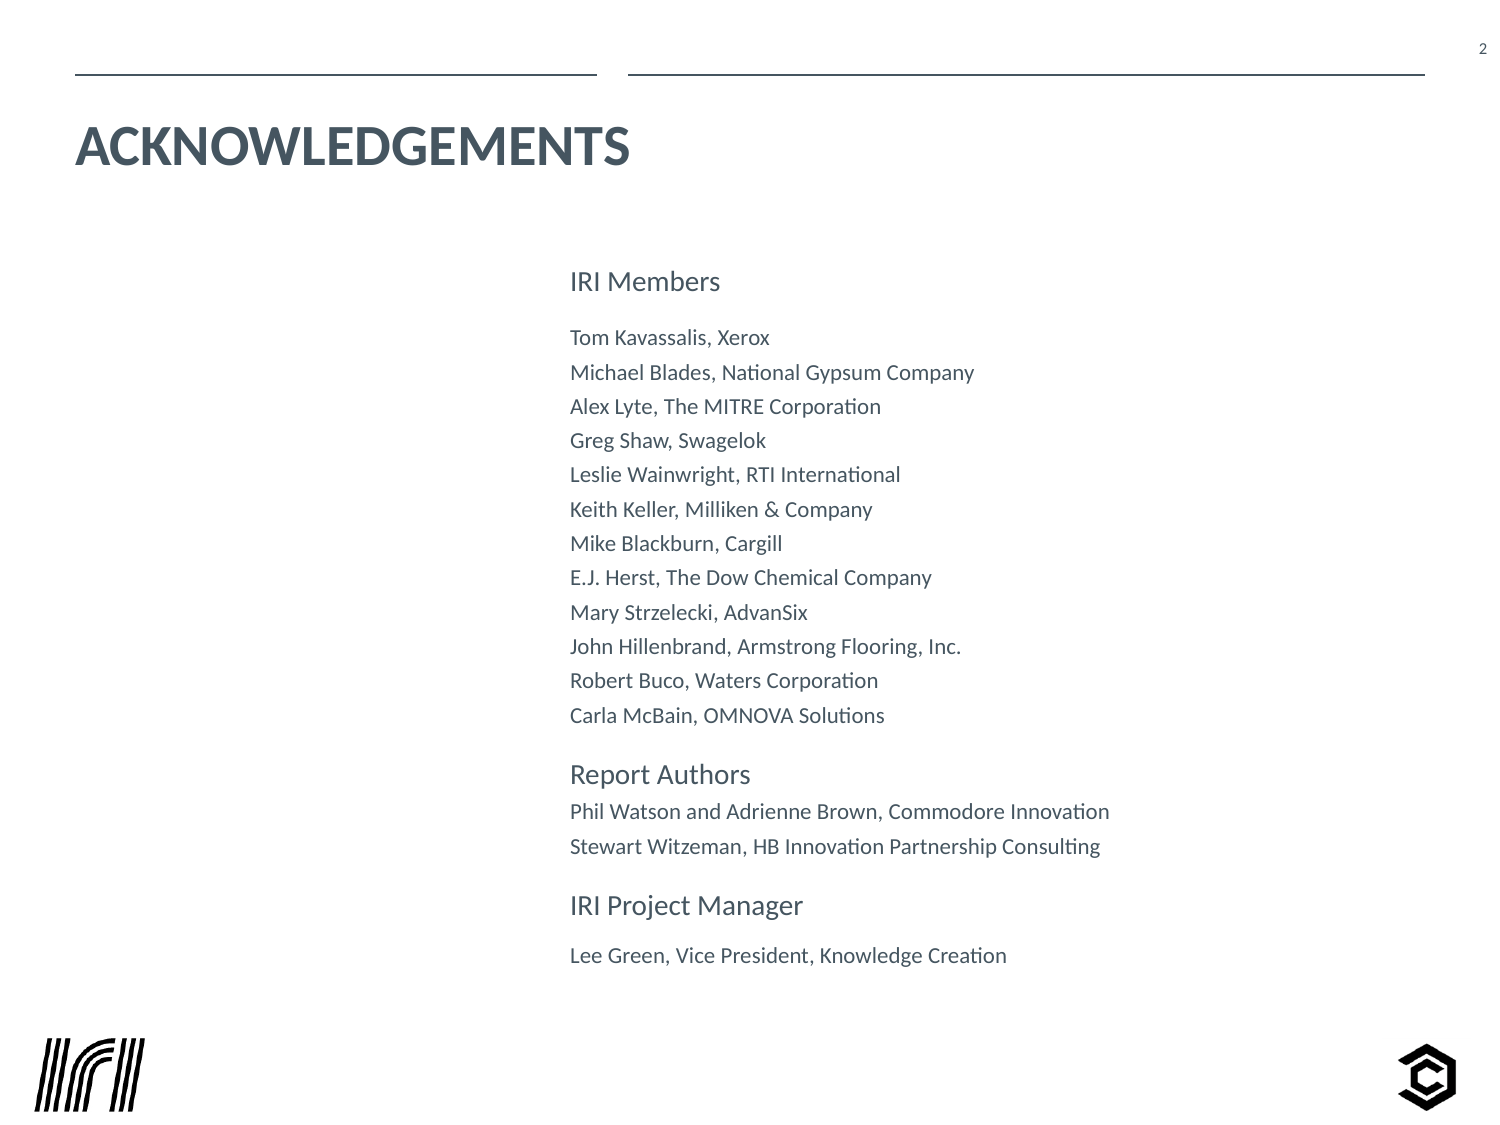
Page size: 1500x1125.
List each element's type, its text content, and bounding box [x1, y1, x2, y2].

list IRI Members Tom Kavassalis, Xerox Michael Blades, National Gypsum Company Alex Lyte, The MITRE Corporation Greg Shaw, Swagelok Leslie Wainwright, RTI International Keith Keller, Milliken & Company Mike Blackburn, Cargill E.J. Herst, The Dow Chemical Company Mary Strzelecki, AdvanSix John Hillenbrand, Armstrong Flooring, Inc. Robert Buco, Waters Corporation Carla McBain, OMNOVA Solutions Report Authors Phil Watson and Adrienne Brown, Commodore Innovation Stewart Witzeman, HB Innovation Partnership Consulting IRI Project Manager Lee Green, Vice President, Knowledge Creation [569, 253, 1367, 1052]
picture [33, 1037, 146, 1112]
picture [1382, 1038, 1472, 1113]
title Acknowledgements [75, 112, 654, 314]
